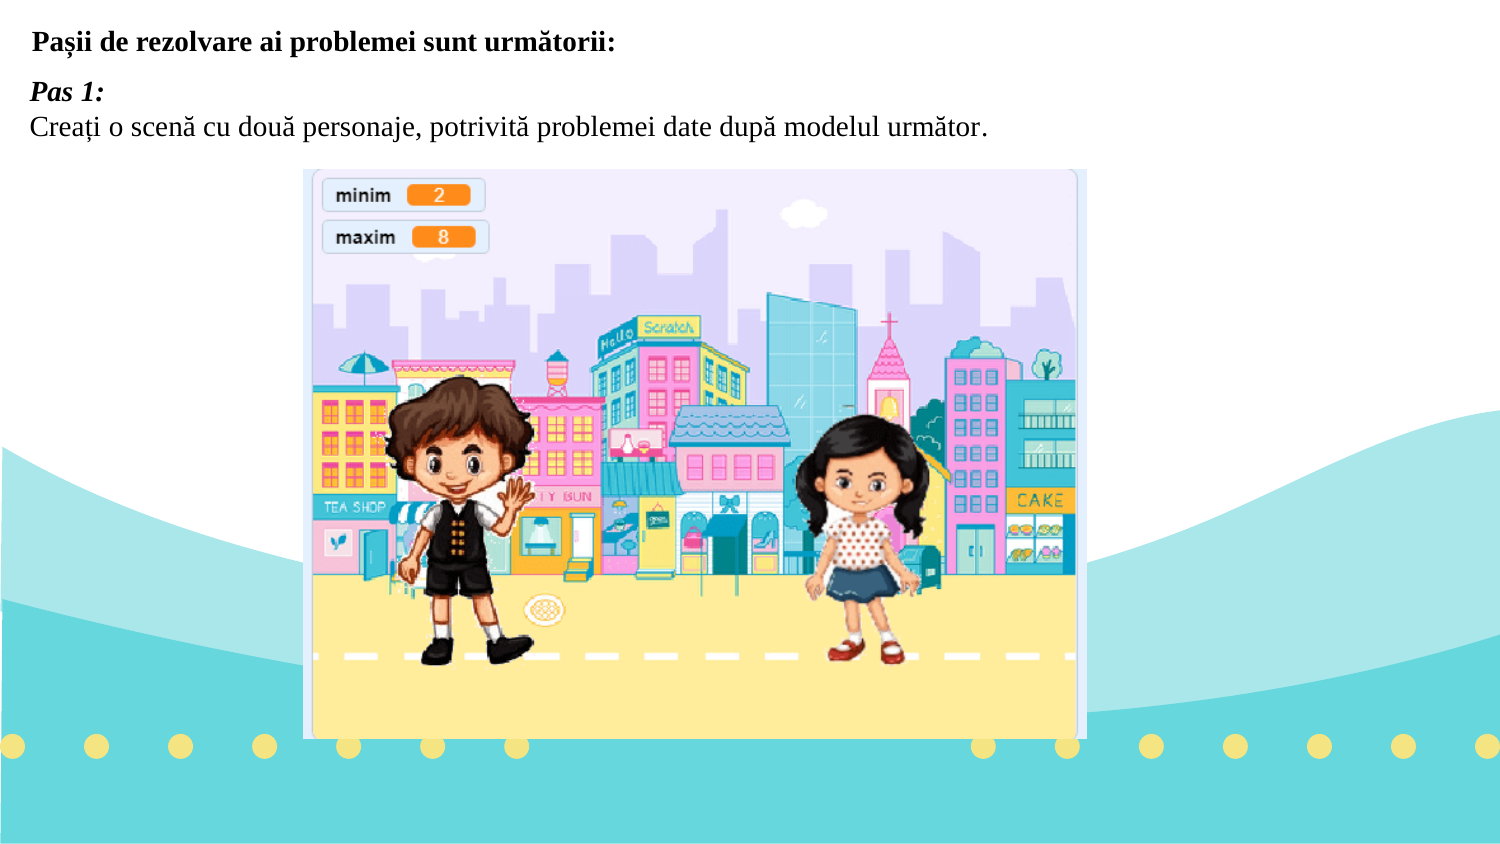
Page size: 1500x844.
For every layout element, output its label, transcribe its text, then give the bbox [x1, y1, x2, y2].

text_box Pașii de rezolvare ai problemei sunt următorii: [17, 14, 640, 65]
text_box Pas 1: Creați o scenă cu două personaje, potrivită problemei date după modelul următor. [14, 65, 1464, 150]
picture [303, 169, 1087, 740]
